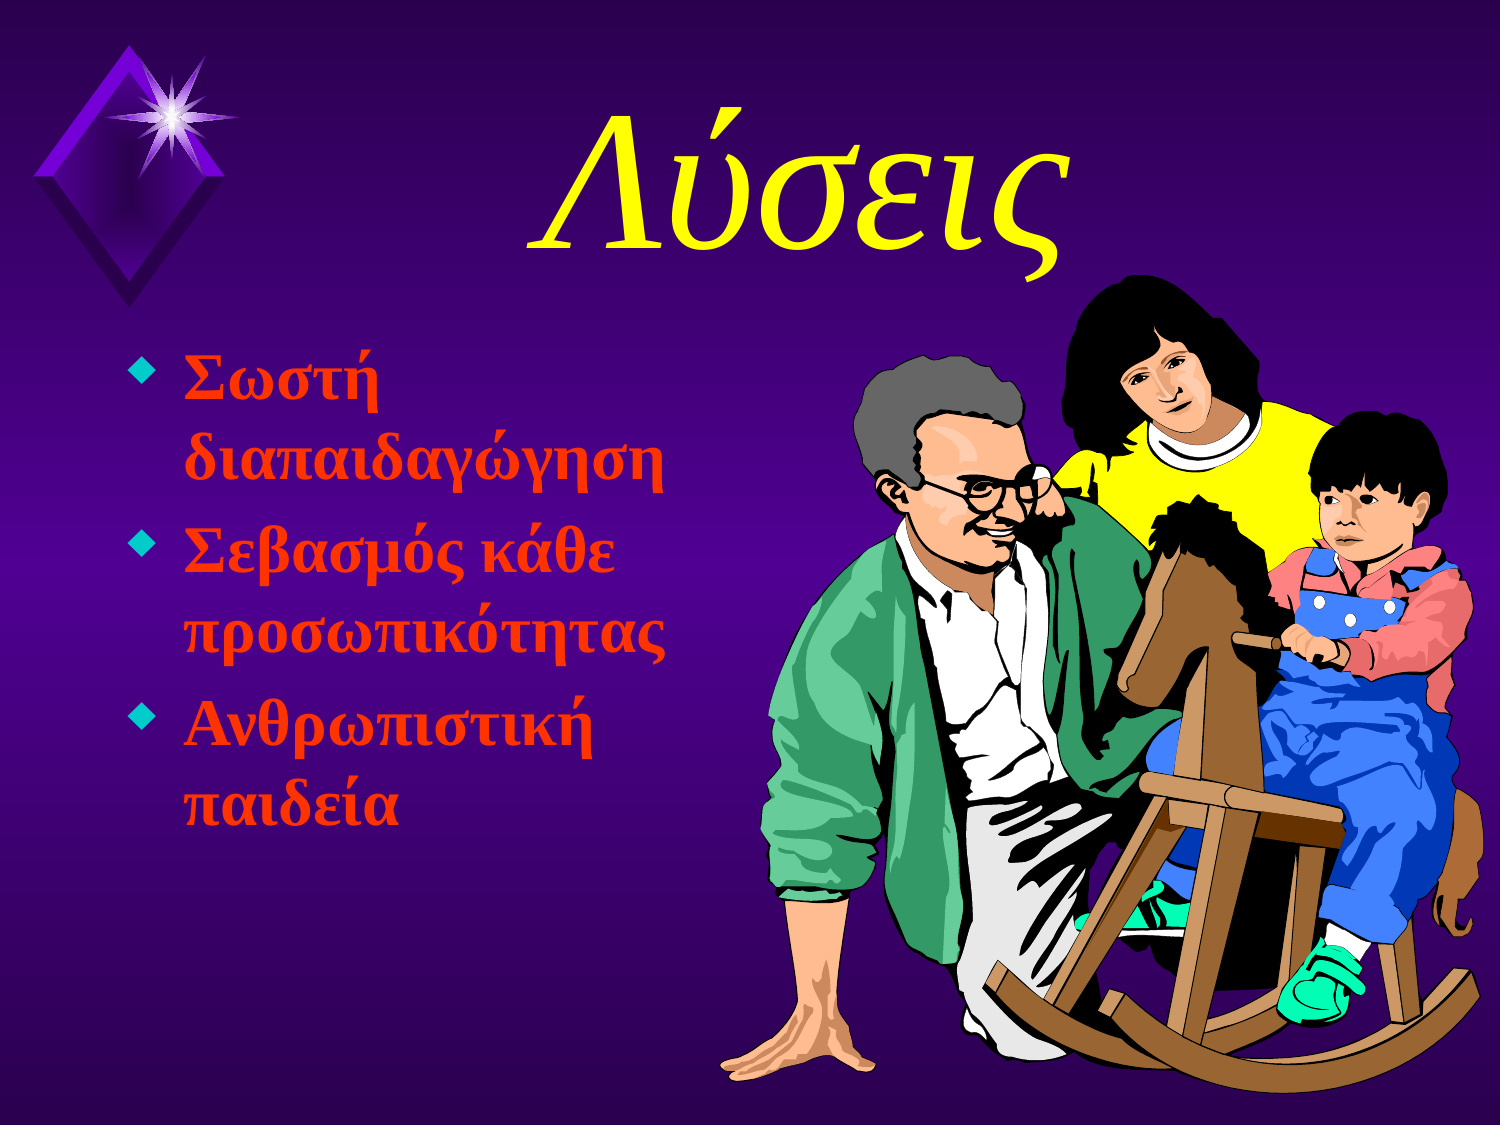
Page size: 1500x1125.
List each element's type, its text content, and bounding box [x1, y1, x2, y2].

title Λύσεις [225, 50, 1388, 288]
list Σωστή διαπαιδαγώγηση Σεβασμός κάθε προσωπικότητας Ανθρωπιστική παιδεία [112, 324, 707, 1001]
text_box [712, 274, 1488, 1125]
